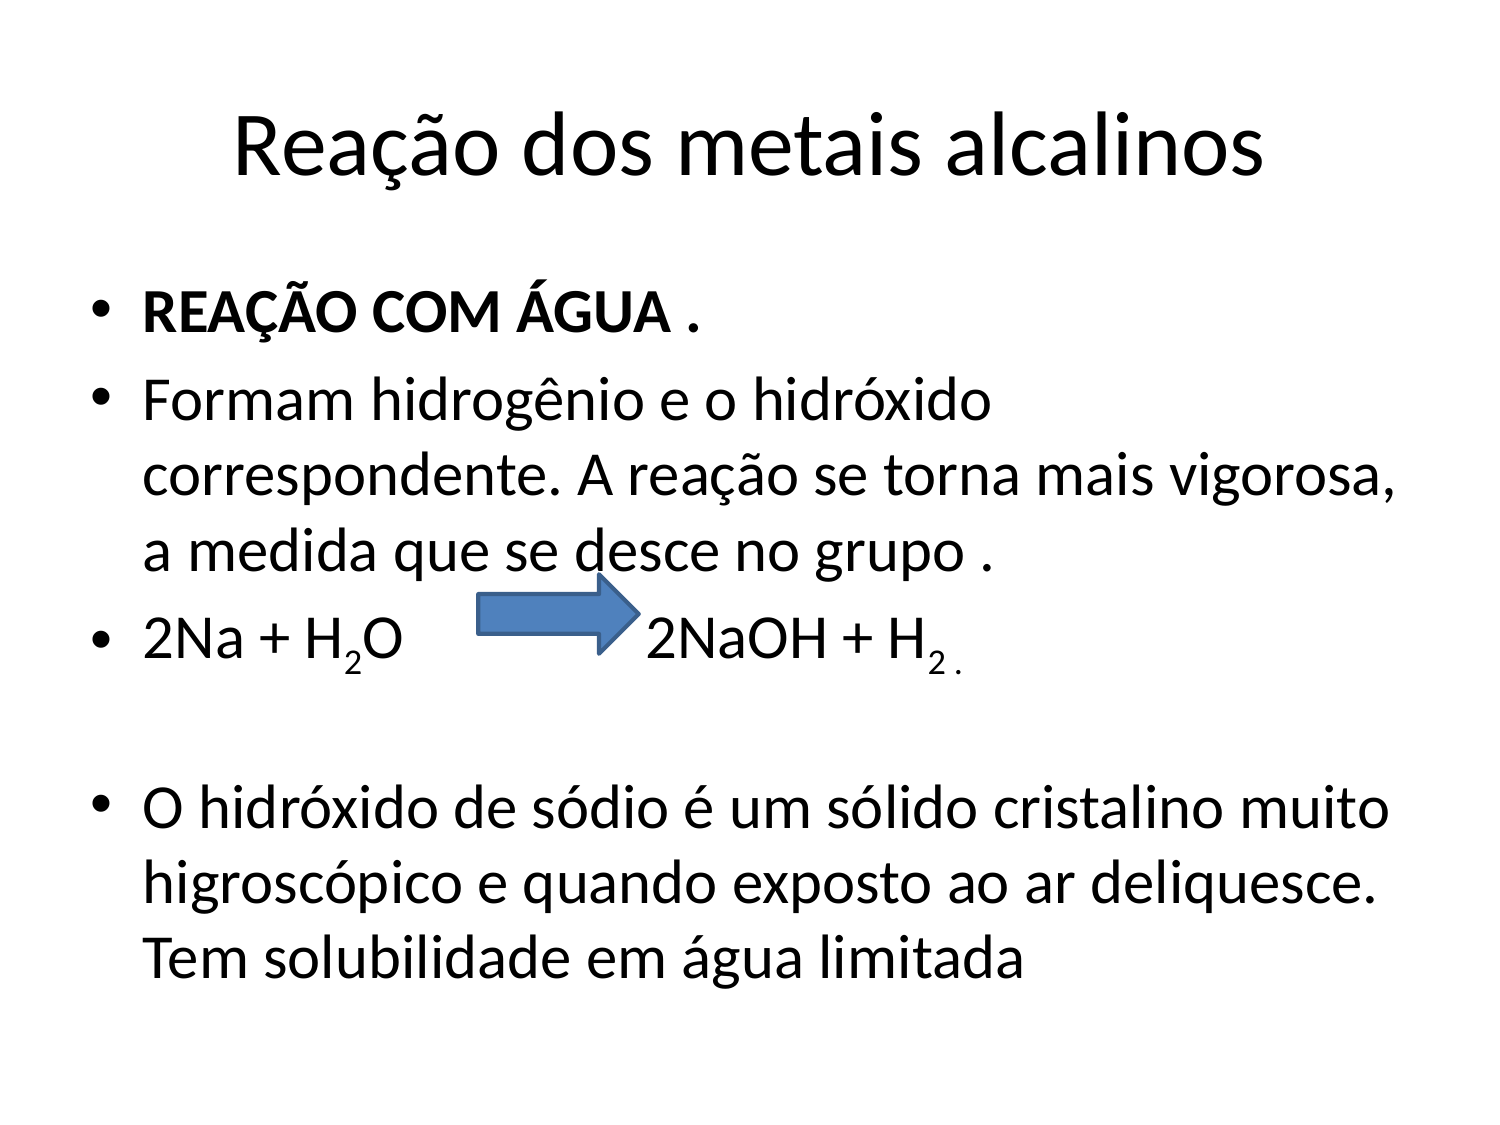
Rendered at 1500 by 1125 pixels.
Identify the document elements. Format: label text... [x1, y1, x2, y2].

title Reação dos metais alcalinos [75, 45, 1425, 233]
list REAÇÃO COM ÁGUA . Formam hidrogênio e o hidróxido correspondente. A reação se torna mais vigorosa, a medida que se desce no grupo . 2Na + H2O 2NaOH + H2 . O hidróxido de sódio é um sólido cristalino muito higroscópico e quando exposto ao ar deliquesce. Tem solubilidade em água limitada [75, 262, 1425, 1005]
text_box [476, 572, 641, 656]
